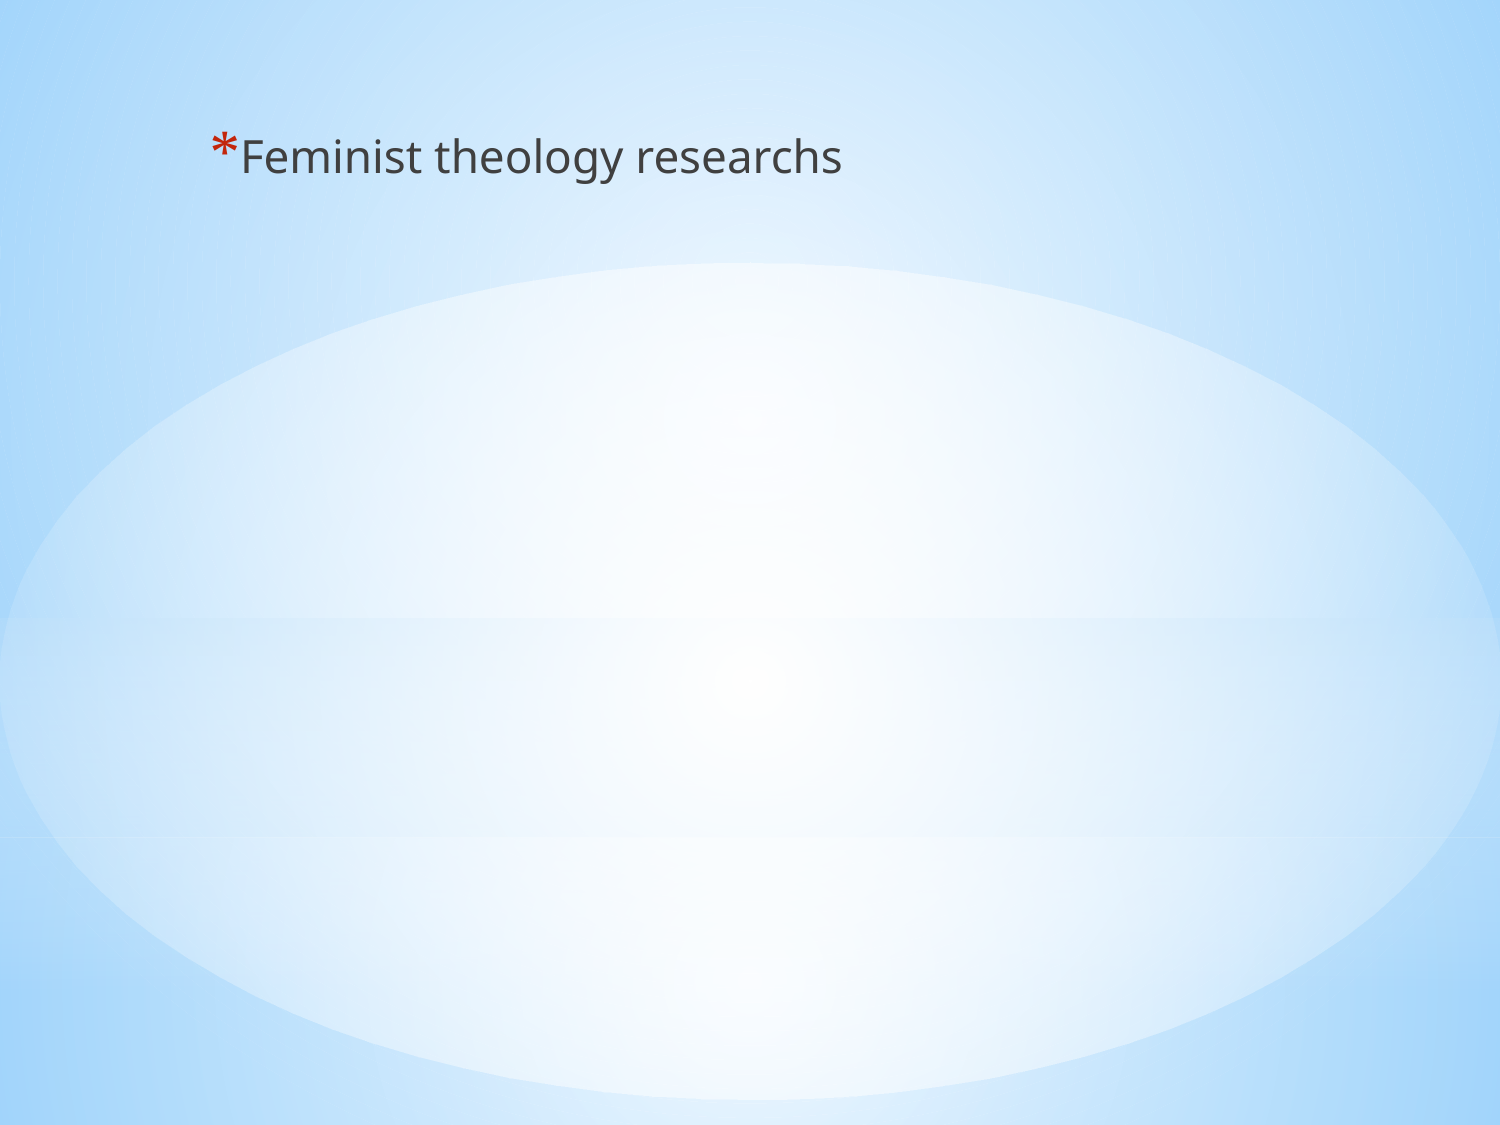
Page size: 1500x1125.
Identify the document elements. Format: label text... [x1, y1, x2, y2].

list Feminist theology researchs [187, 120, 1238, 690]
